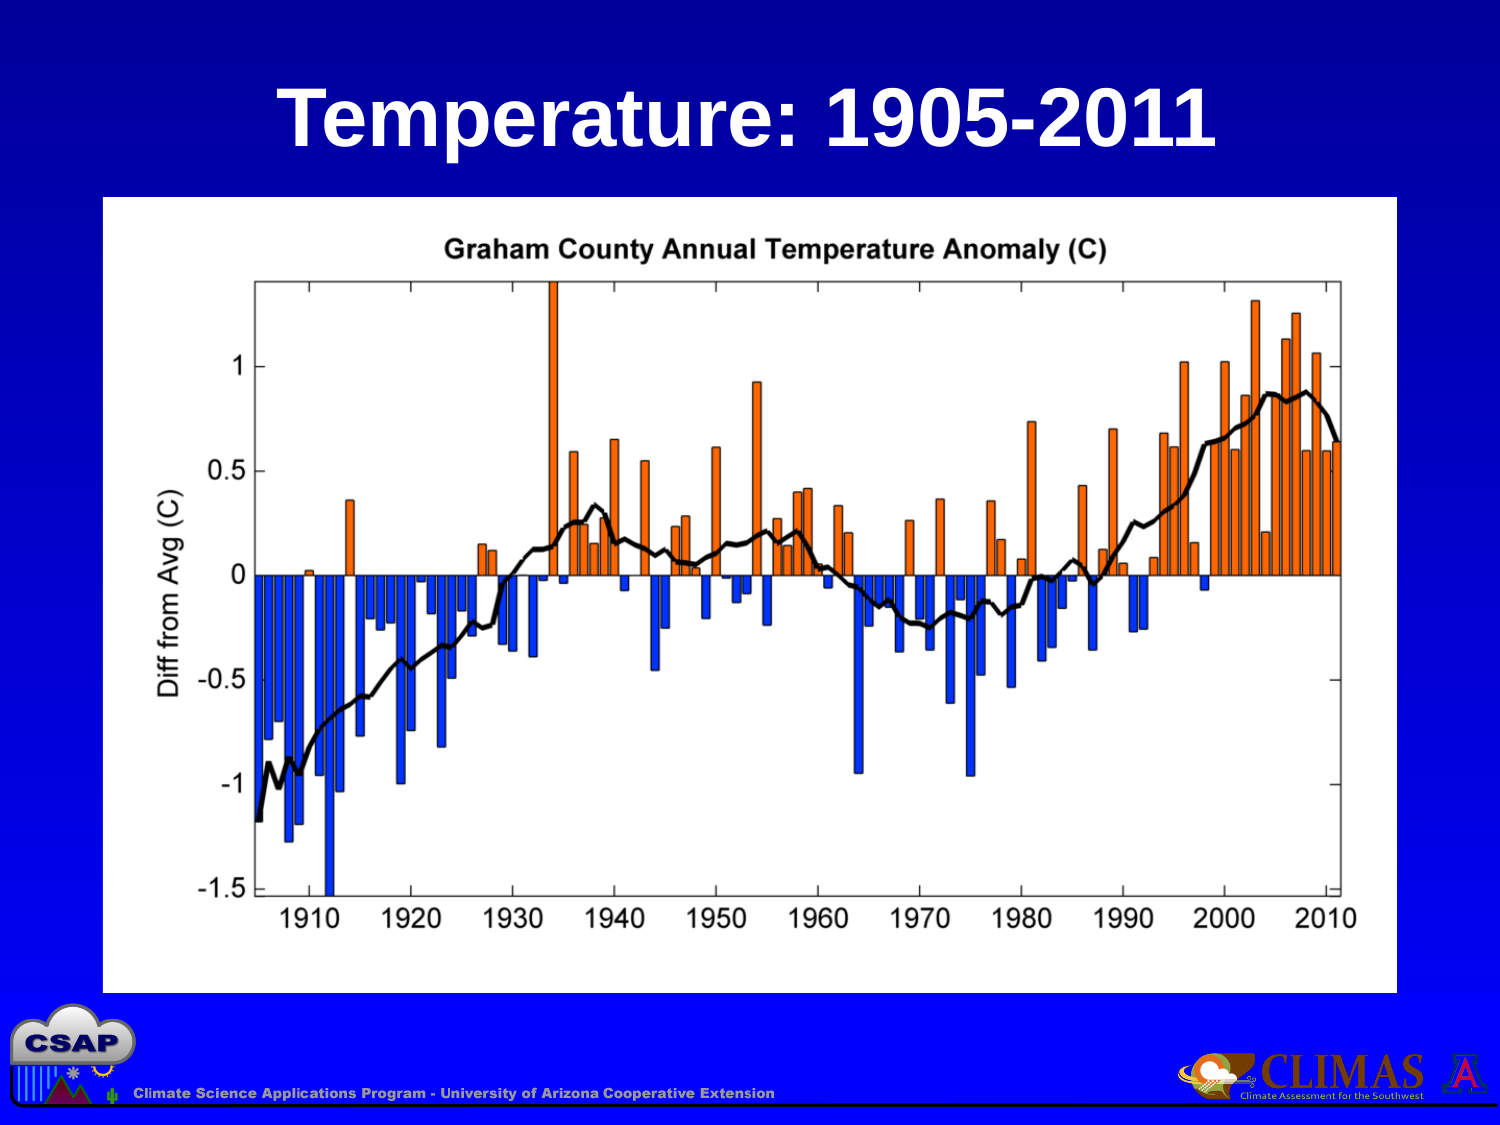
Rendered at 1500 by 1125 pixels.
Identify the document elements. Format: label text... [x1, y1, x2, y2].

title Temperature: 1905-2011 [72, 18, 1423, 207]
picture [0, 196, 1500, 1123]
